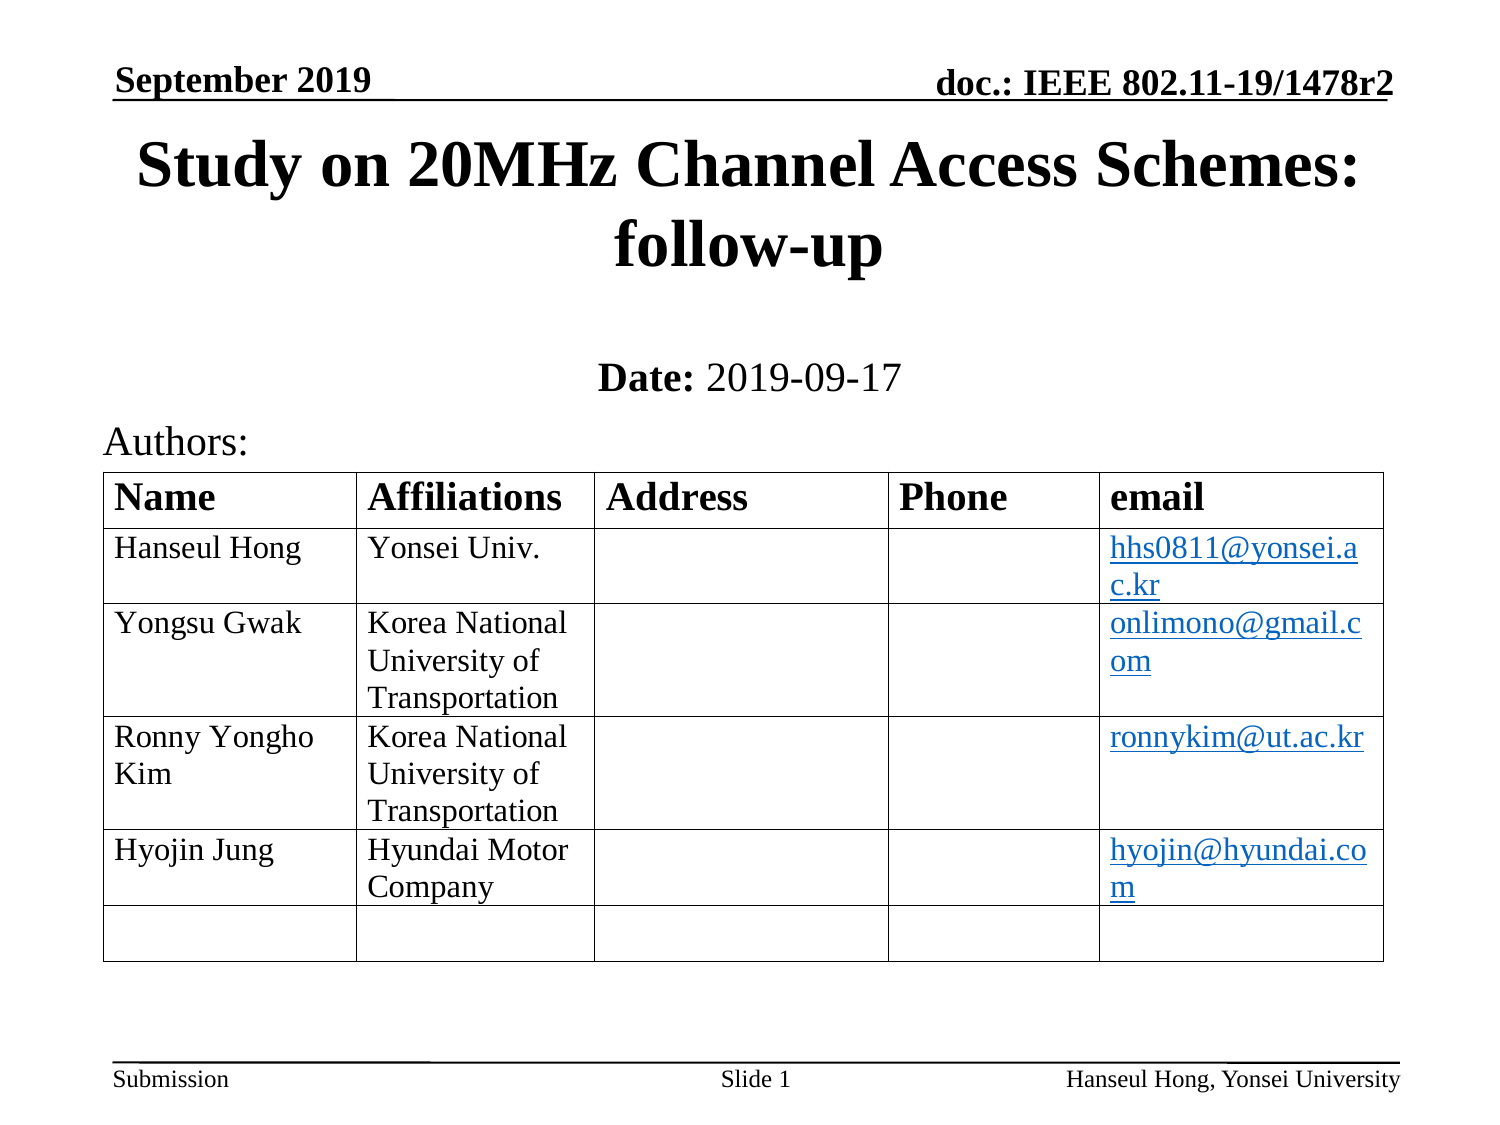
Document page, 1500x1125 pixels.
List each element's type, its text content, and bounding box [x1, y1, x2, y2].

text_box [87, 471, 1413, 1010]
text_box Authors: [87, 406, 325, 469]
text_box Date: 2019-09-17 [112, 342, 1388, 408]
text_box Study on 20MHz Channel Access Schemes: follow-up [112, 112, 1388, 288]
